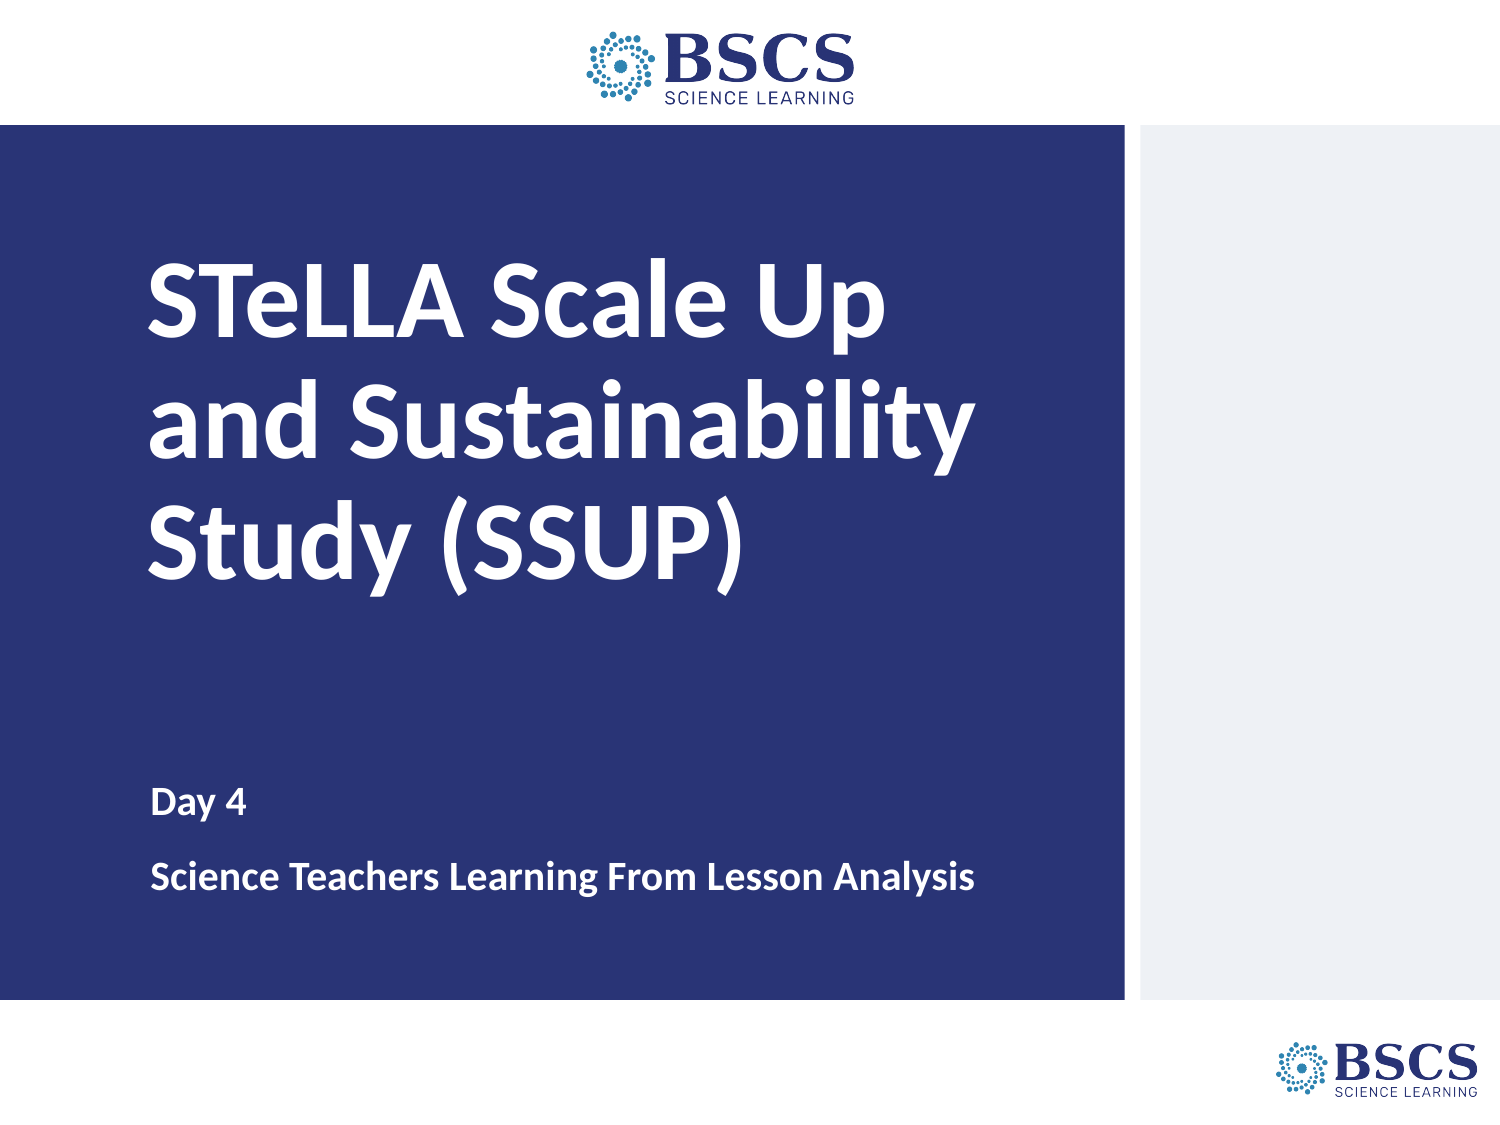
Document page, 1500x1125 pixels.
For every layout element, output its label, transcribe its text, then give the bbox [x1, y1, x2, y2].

picture [585, 30, 856, 106]
picture [1275, 1041, 1478, 1098]
subtitle Day 4 Science Teachers Learning From Lesson Analysis [135, 766, 1036, 917]
title STeLLA Scale Up and Sustainability Study (SSUP) [131, 213, 1032, 747]
